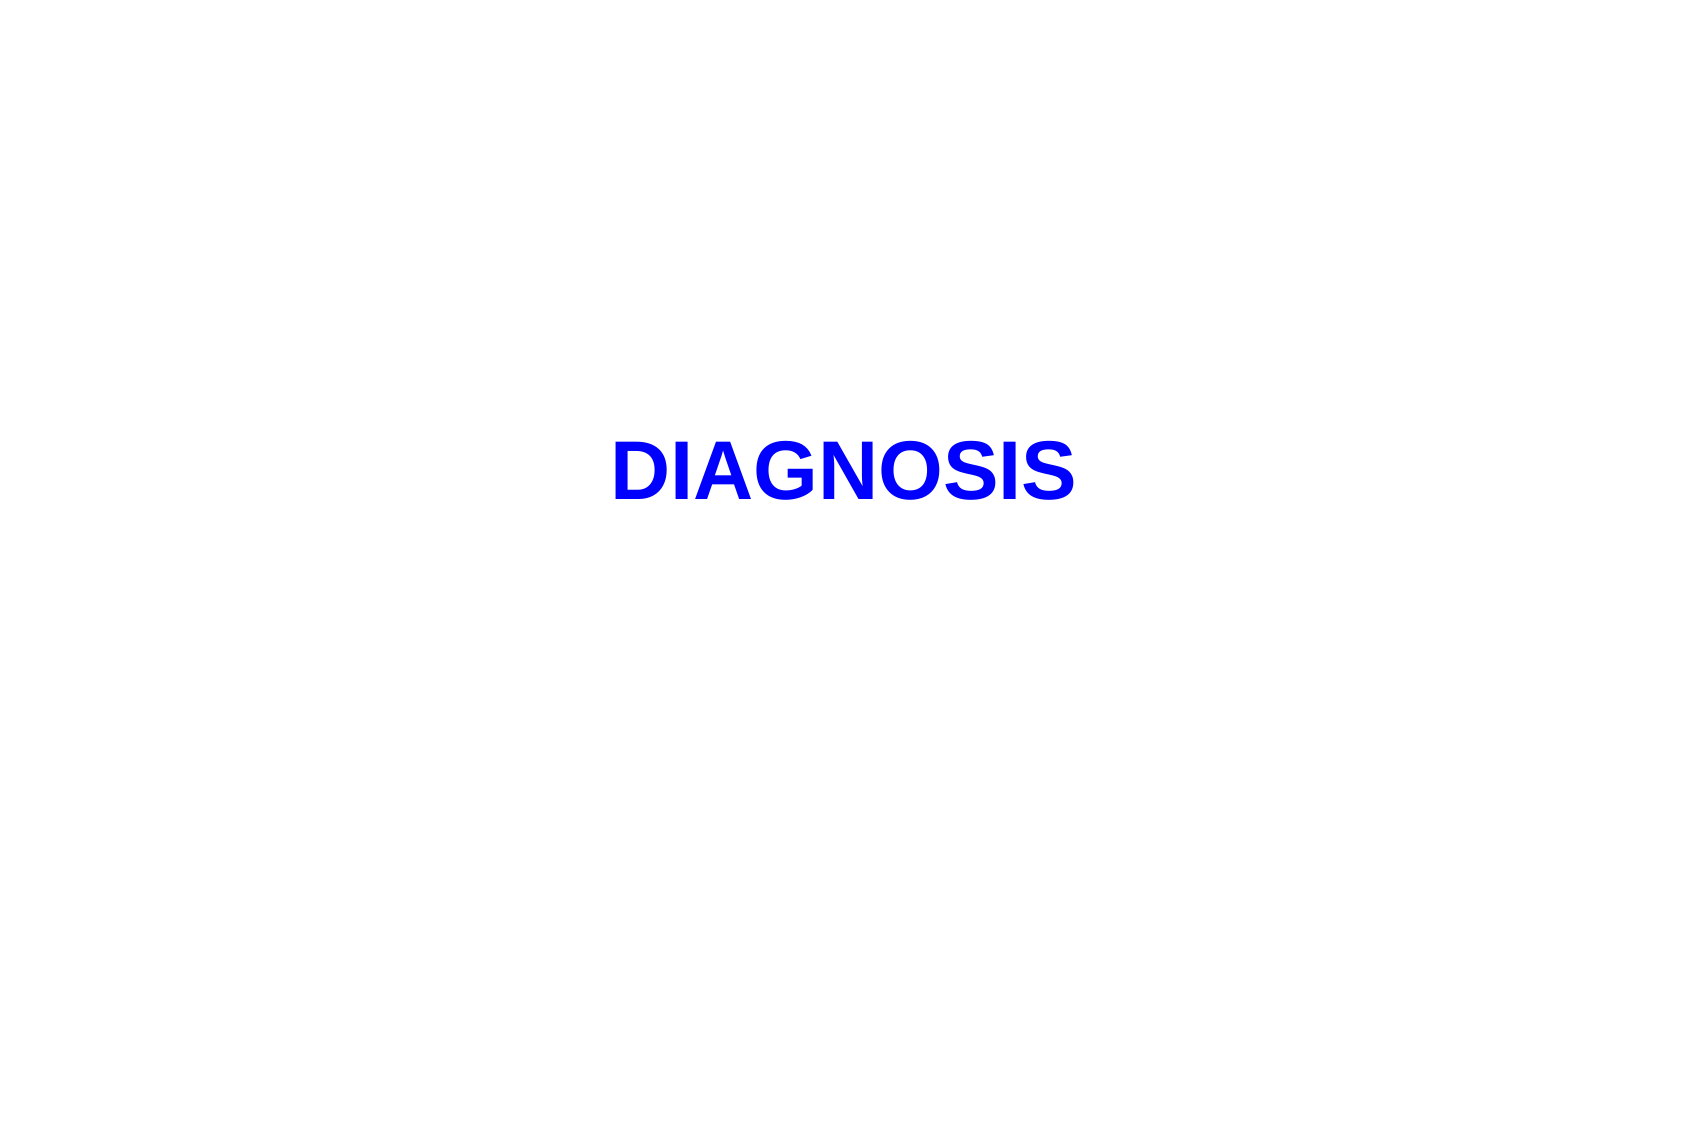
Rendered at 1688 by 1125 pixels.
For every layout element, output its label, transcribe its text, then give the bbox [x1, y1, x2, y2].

text_box DIAGNOSIS [595, 408, 1093, 524]
